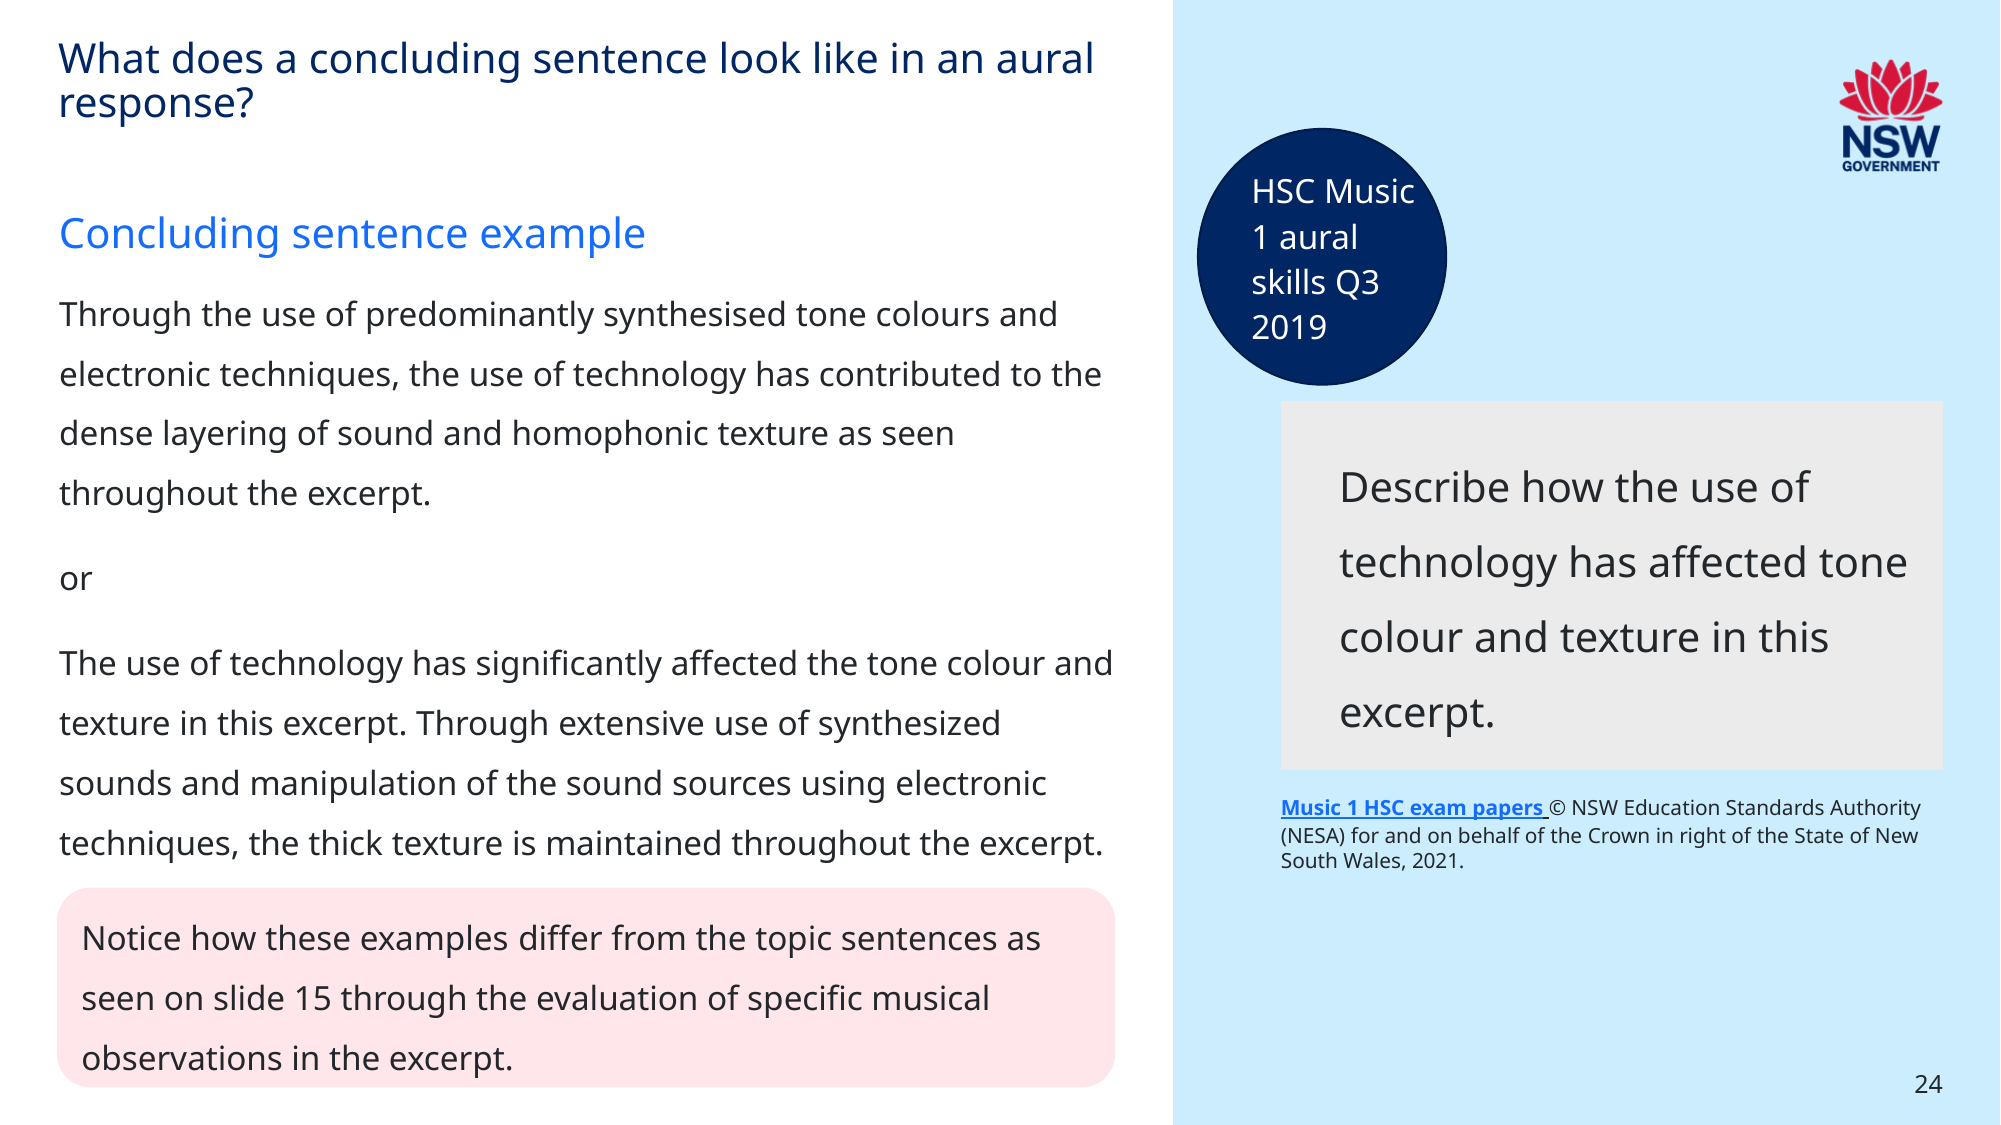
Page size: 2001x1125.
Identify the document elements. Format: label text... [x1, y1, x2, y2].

list Through the use of predominantly synthesised tone colours and electronic techniques, the use of technology has contributed to the dense layering of sound and homophonic texture as seen throughout the excerpt. or The use of technology has significantly affected the tone colour and texture in this excerpt. Through extensive use of synthesized sounds and manipulation of the sound sources using electronic techniques, the thick texture is maintained throughout the excerpt. [59, 272, 1117, 871]
text_box Describe how the use of technology has affected tone colour and texture in this excerpt. [1280, 400, 1944, 771]
list Concluding sentence example [59, 205, 1117, 257]
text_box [1197, 128, 1447, 385]
picture [1839, 59, 1943, 172]
text_box Notice how these examples differ from the topic sentences as seen on slide 15 through the evaluation of specific musical observations in the excerpt. [56, 886, 1117, 1089]
text_box Music 1 HSC exam papers © NSW Education Standards Authority (NESA) for and on behalf of the Crown in right of the State of New South Wales, 2021. [1280, 794, 1943, 873]
title What does a concluding sentence look like in an aural response? [58, 37, 1116, 128]
